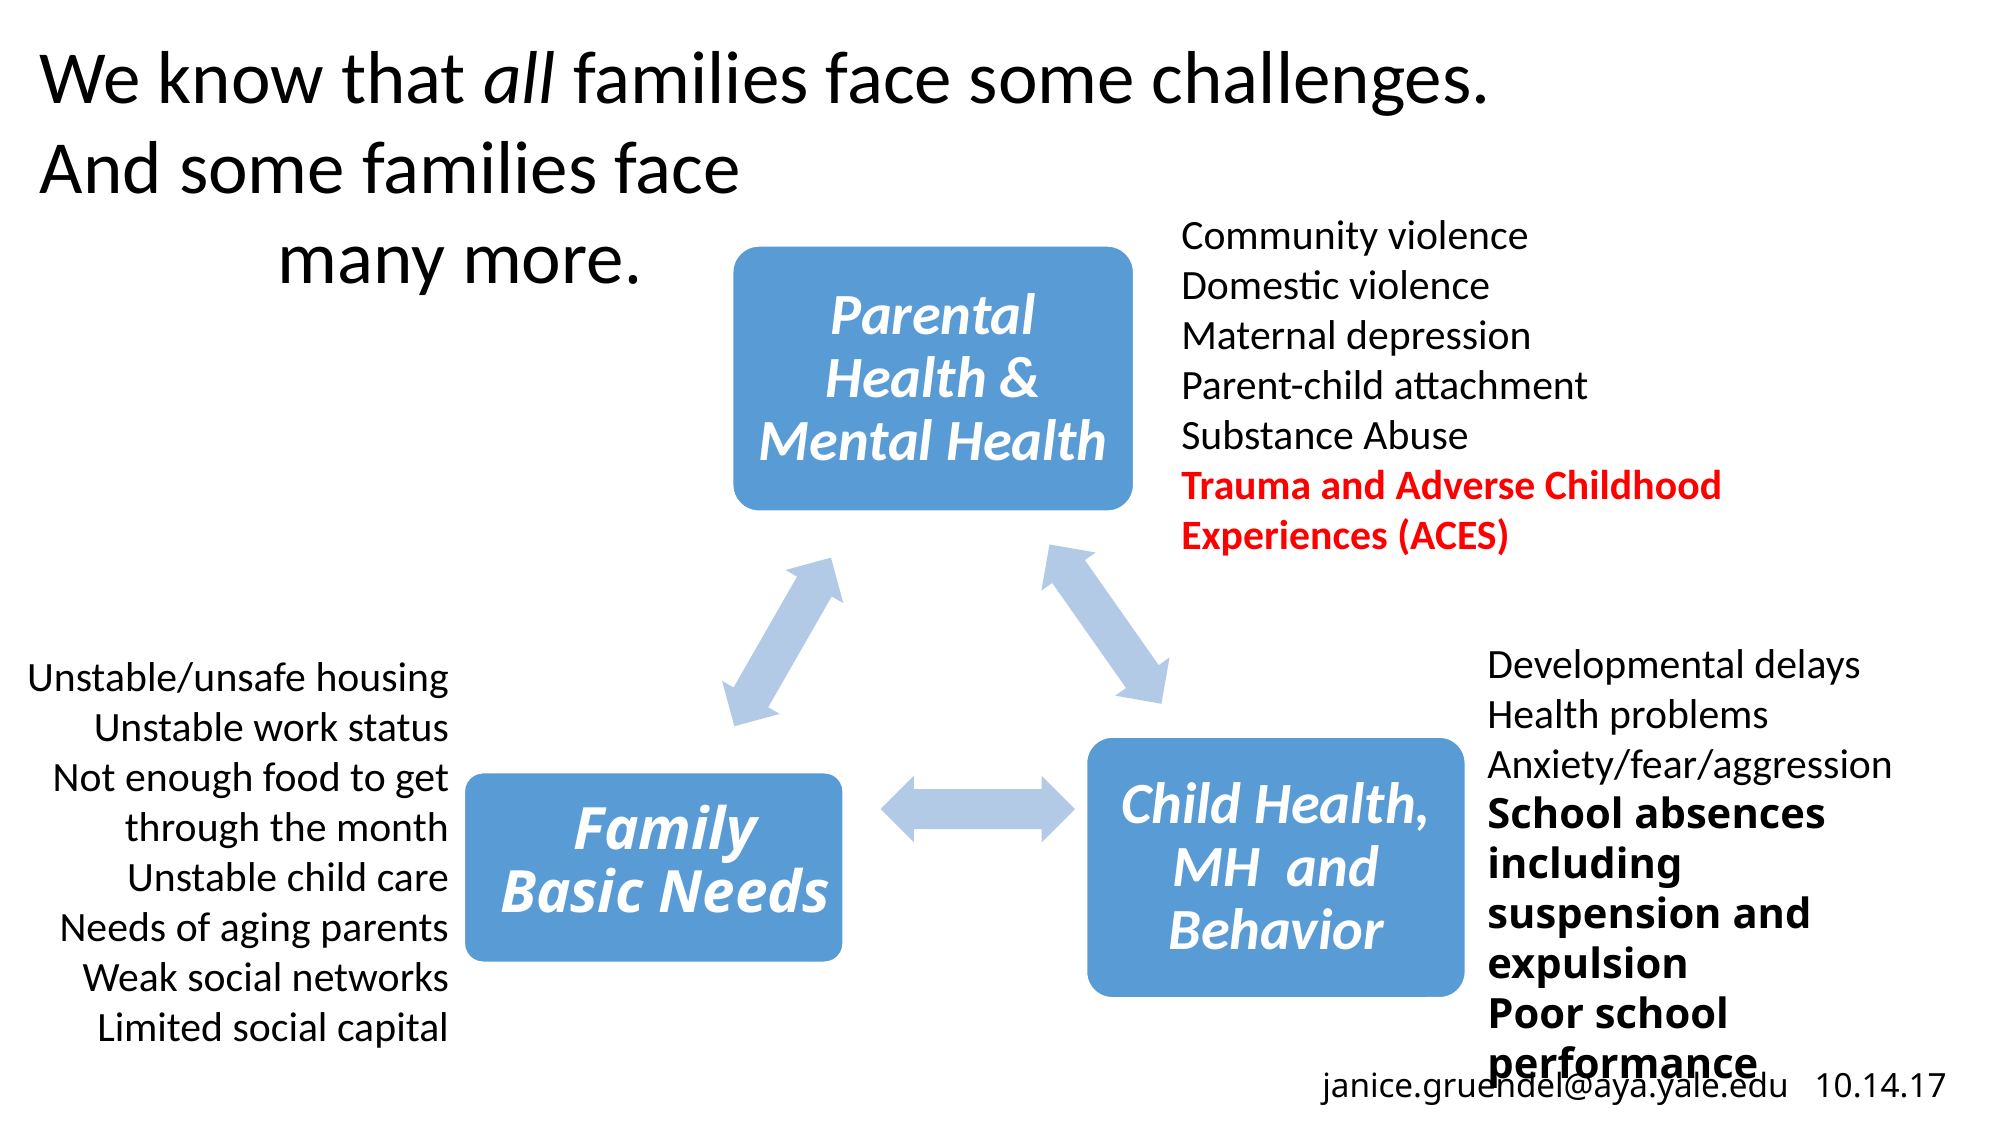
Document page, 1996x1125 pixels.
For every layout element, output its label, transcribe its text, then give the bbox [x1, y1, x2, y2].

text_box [463, 245, 1466, 999]
text_box Community violence Domestic violence Maternal depression Parent-child attachment Substance Abuse Trauma and Adverse Childhood Experiences (ACES) [1166, 200, 1947, 468]
text_box We know that all families face some challenges. And some families face many more. [24, 20, 1560, 127]
text_box Developmental delays Health problems Anxiety/fear/aggression School absences including suspension and expulsion Poor school performance [1472, 629, 1920, 999]
text_box Unstable/unsafe housing Unstable work status Not enough food to get through the month Unstable child care Needs of aging parents Weak social networks Limited social capital [6, 641, 465, 1125]
text_box janice.gruendel@aya.yale.edu 10.14.17 [1307, 1056, 1968, 1117]
